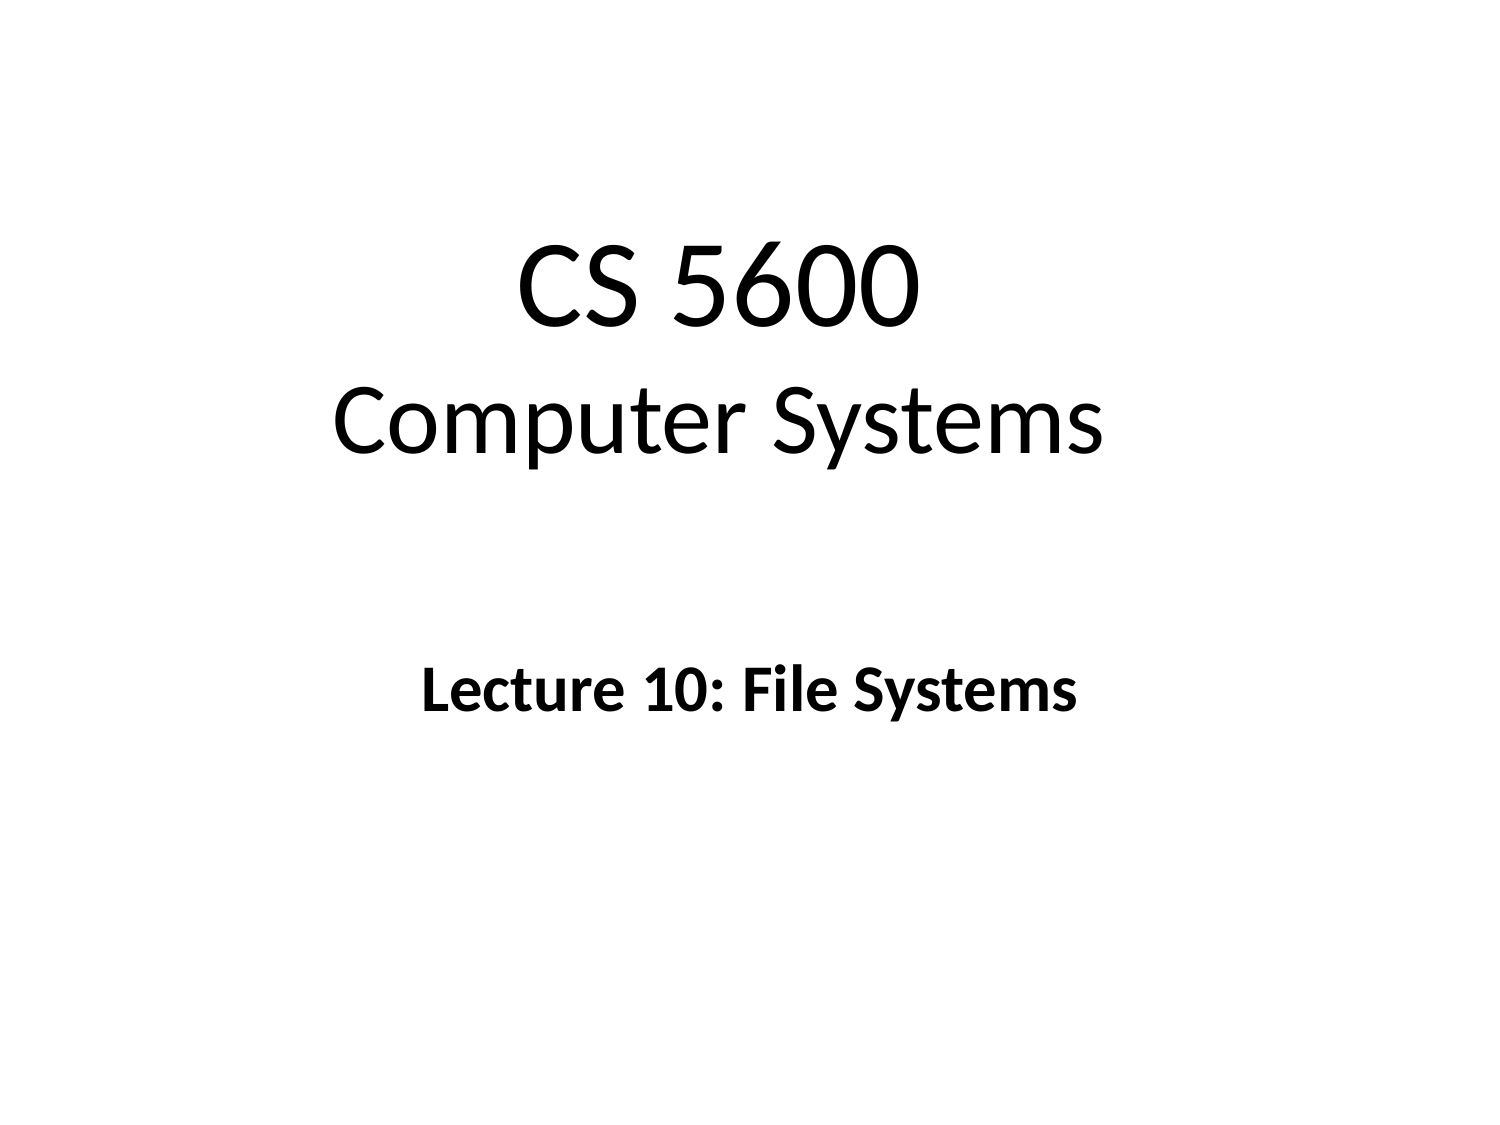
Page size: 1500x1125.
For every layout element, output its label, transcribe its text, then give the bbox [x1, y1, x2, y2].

subtitle Lecture 10: File Systems [225, 637, 1275, 925]
title CS 5600 Computer Systems [112, 187, 1326, 488]
